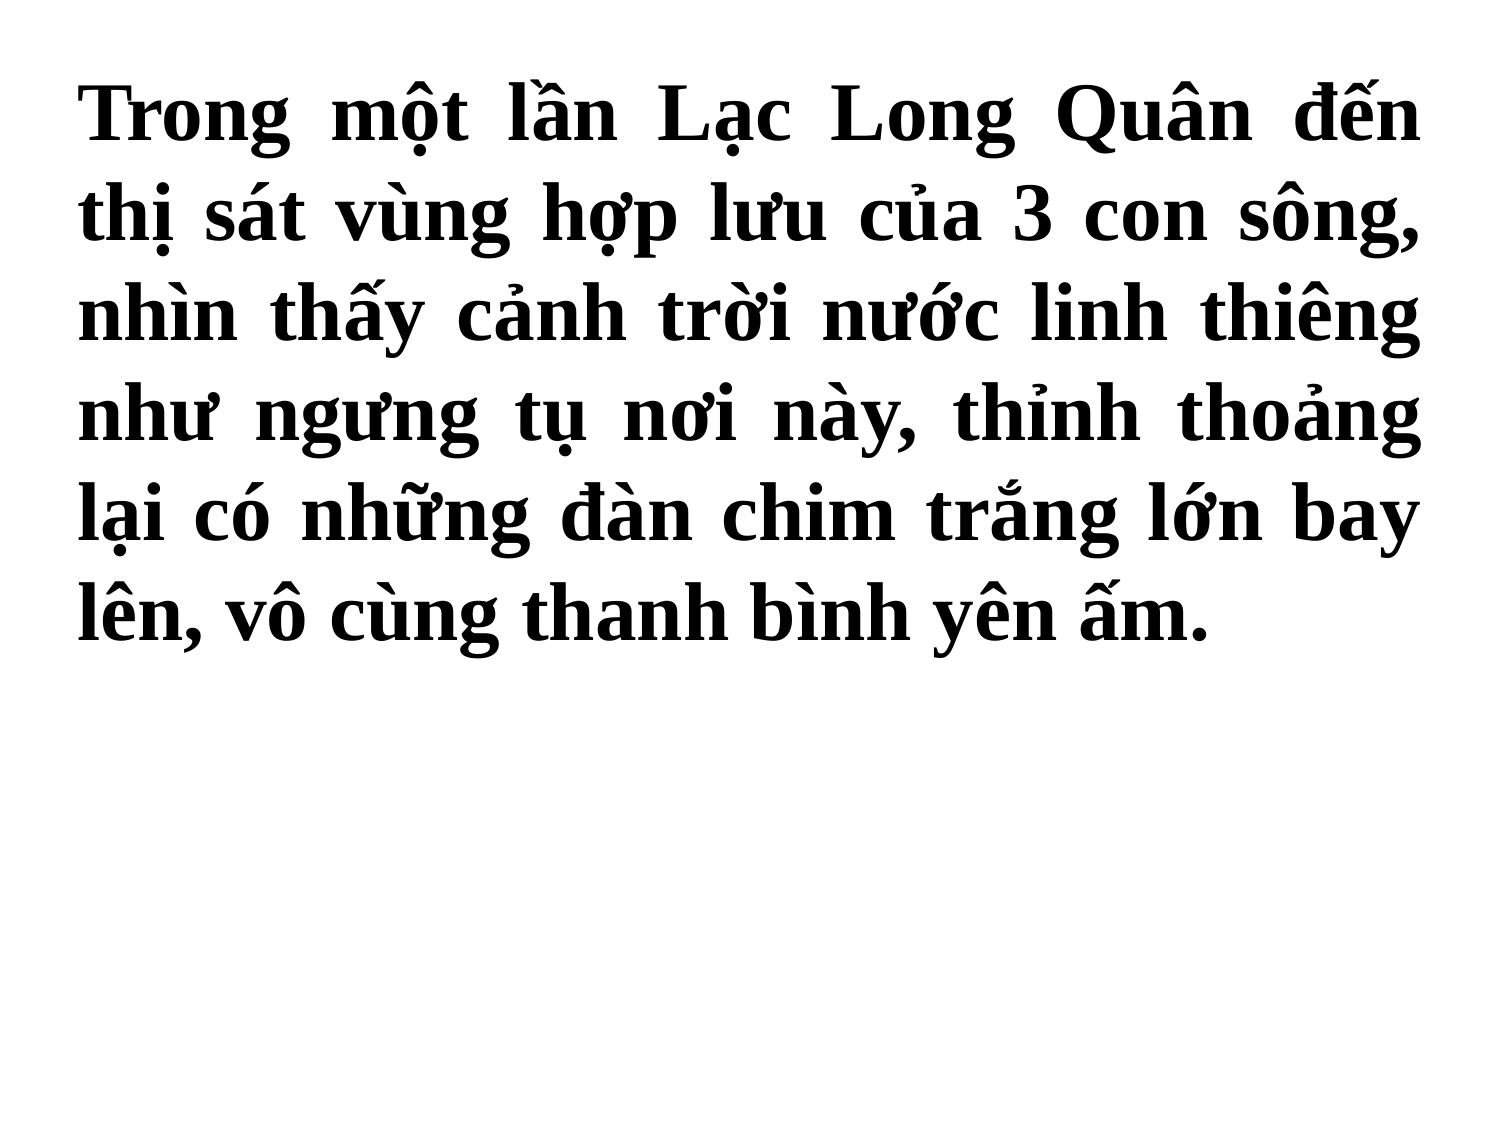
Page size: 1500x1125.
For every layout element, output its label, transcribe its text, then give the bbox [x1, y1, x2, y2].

text_box Trong một lần Lạc Long Quân đến thị sát vùng hợp lưu của 3 con sông, nhìn thấy cảnh trời nước linh thiêng như ngưng tụ nơi này, thỉnh thoảng lại có những đàn chim trắng lớn bay lên, vô cùng thanh bình yên ấm. [62, 49, 1438, 665]
